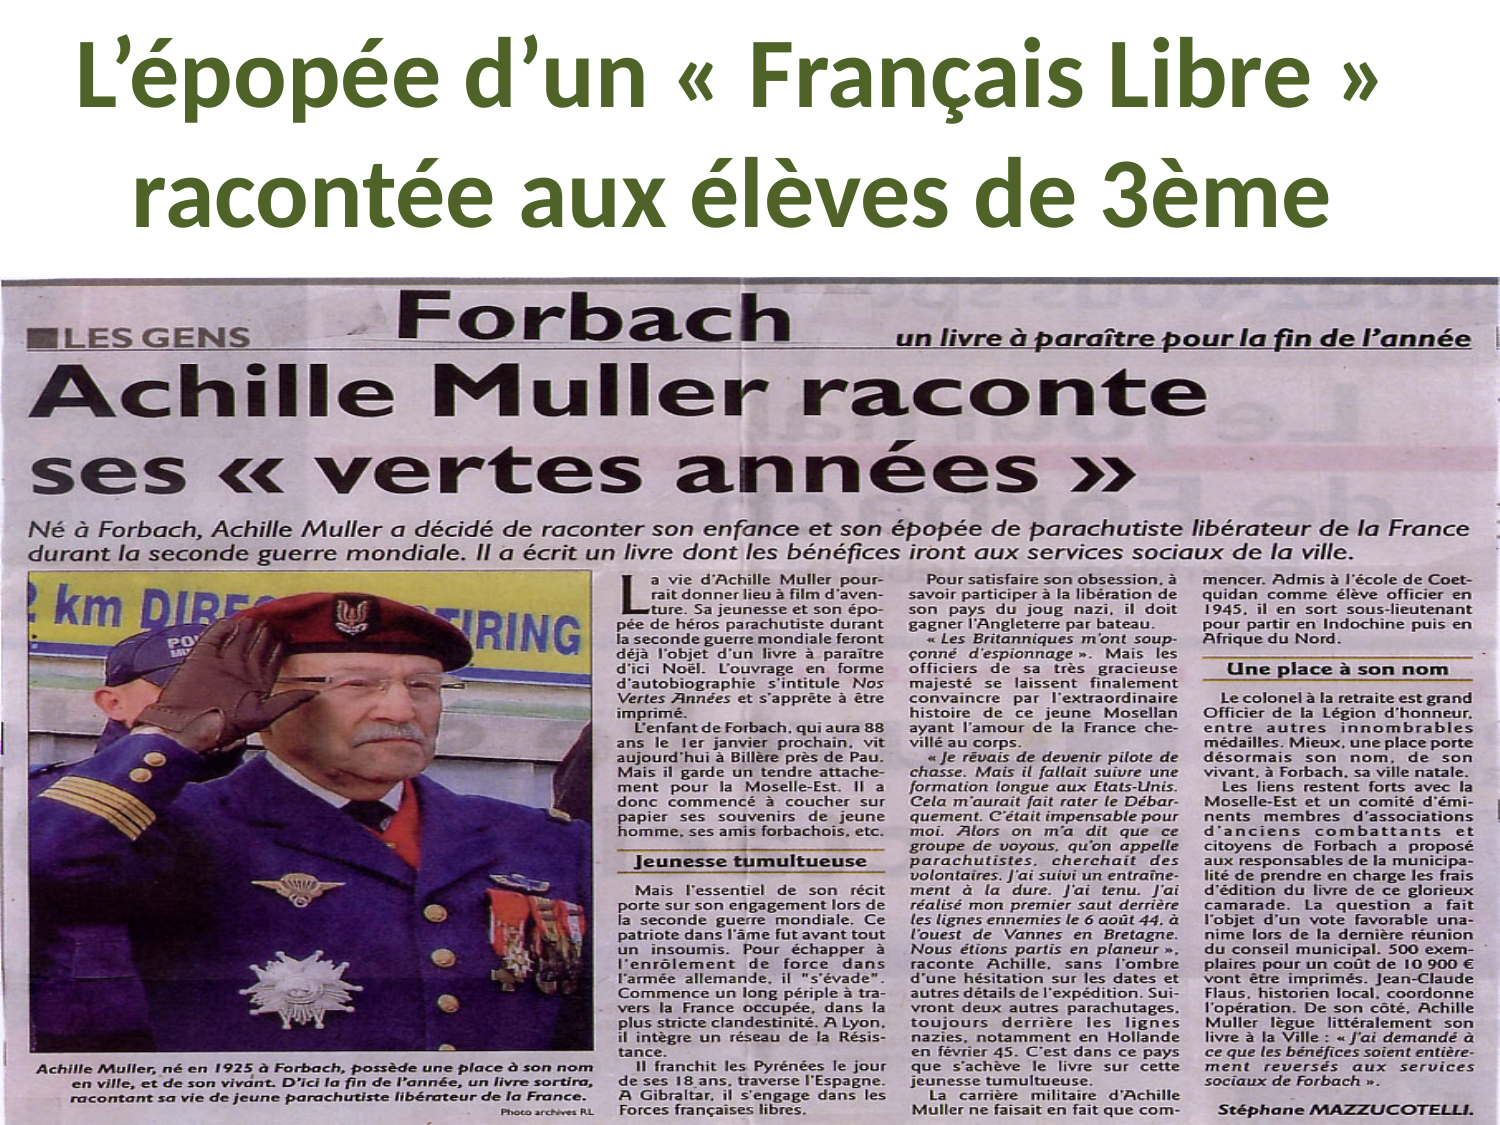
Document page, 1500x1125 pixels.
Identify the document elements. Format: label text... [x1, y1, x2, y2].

picture [0, 277, 1500, 1125]
text_box L’épopée d’un « Français Libre » racontée aux élèves de 3ème [41, 0, 1424, 255]
